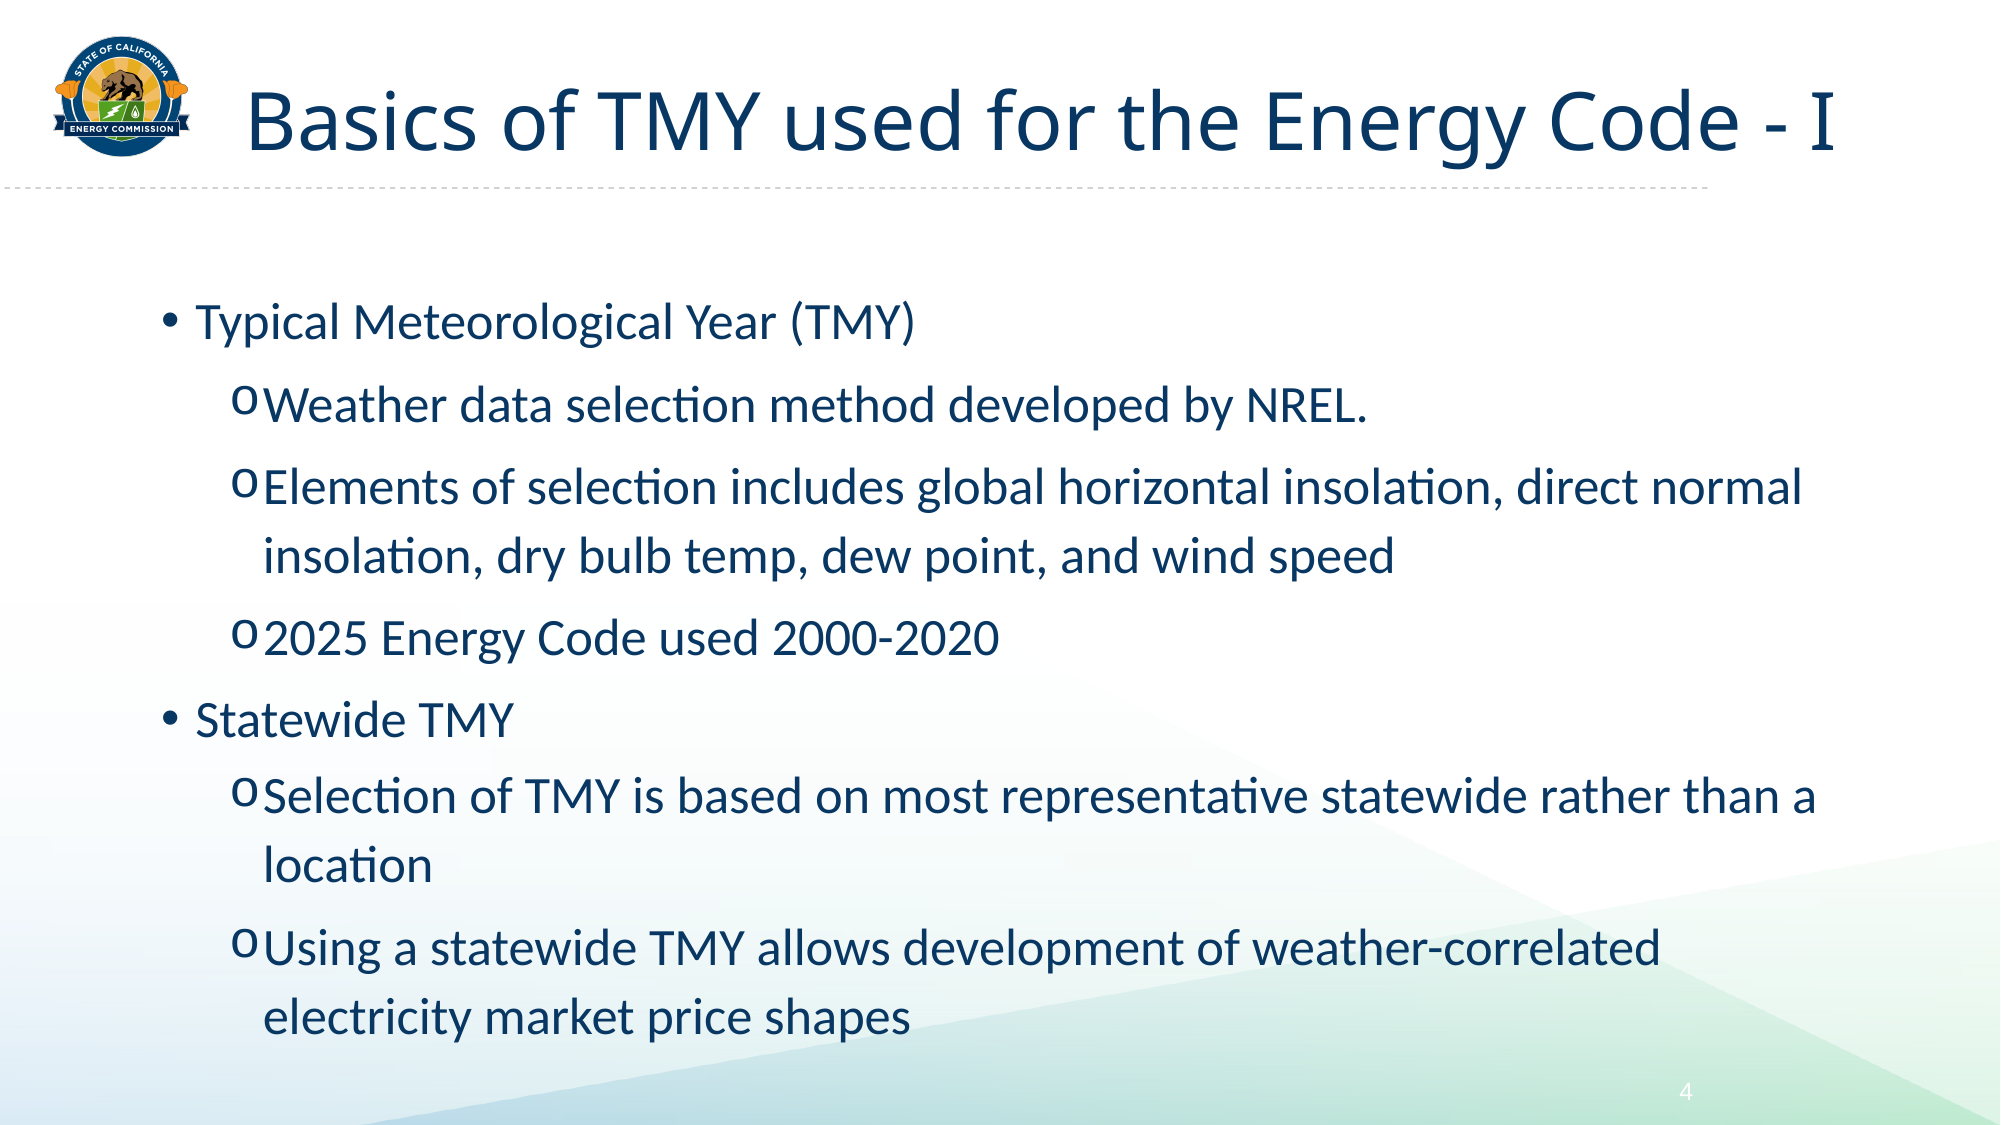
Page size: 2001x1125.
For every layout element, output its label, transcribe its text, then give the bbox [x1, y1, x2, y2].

title Basics of TMY used for the Energy Code - I [229, 38, 1863, 210]
slide_number 4 [1412, 1060, 1709, 1121]
picture [0, 0, 2001, 1125]
list Typical Meteorological Year (TMY) Weather data selection method developed by NREL. Elements of selection includes global horizontal insolation, direct normal insolation, dry bulb temp, dew point, and wind speed 2025 Energy Code used 2000-2020 Statewide TMY Selection of TMY is based on most representative statewide rather than a location Using a statewide TMY allows development of weather-correlated electricity market price shapes [146, 273, 1863, 1061]
